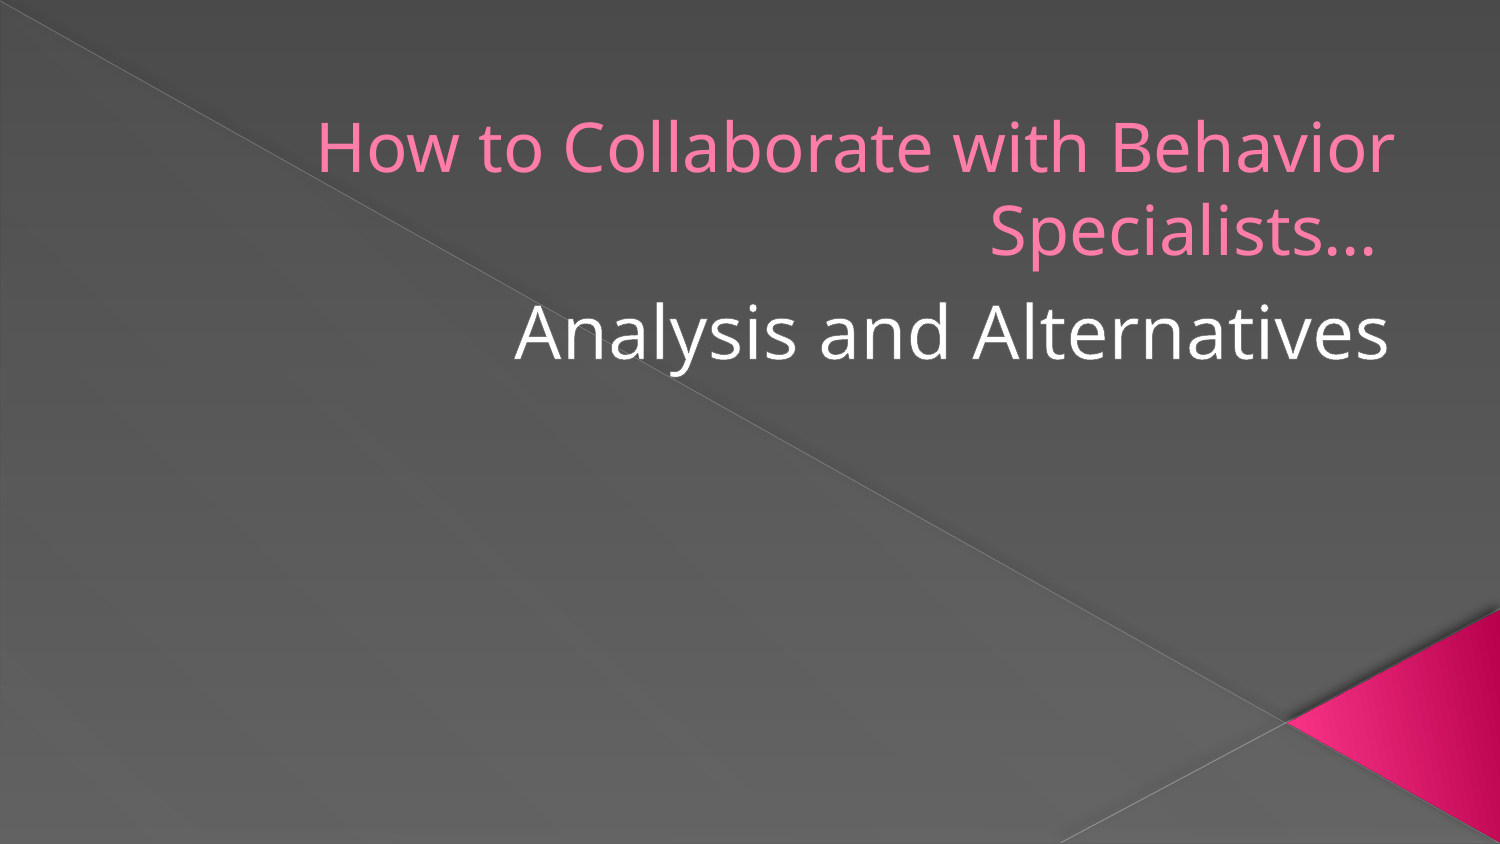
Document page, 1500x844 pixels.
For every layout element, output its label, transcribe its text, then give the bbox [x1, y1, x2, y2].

subtitle Analysis and Alternatives [88, 276, 1412, 741]
title How to Collaborate with Behavior Specialists… [88, 95, 1412, 276]
